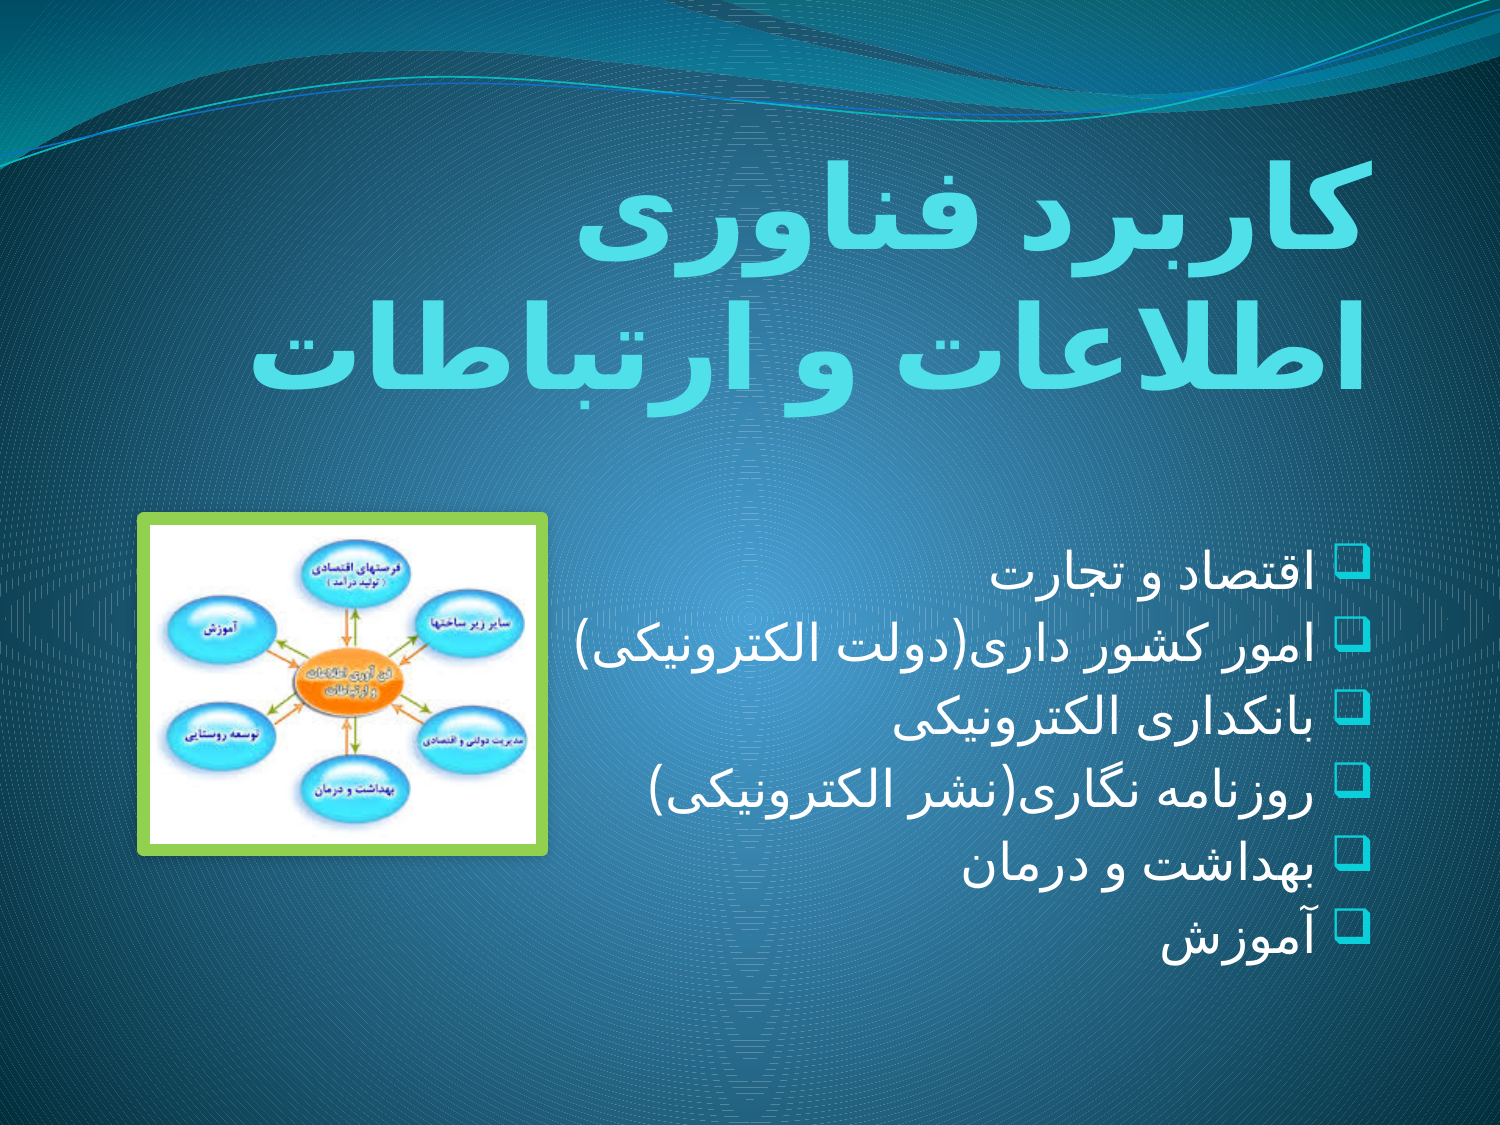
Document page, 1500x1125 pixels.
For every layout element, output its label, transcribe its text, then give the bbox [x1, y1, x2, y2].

title کاربرد فناوری اطلاعات و ارتباطات [87, 224, 1376, 413]
picture [149, 524, 537, 844]
subtitle اقتصاد و تجارت امور کشور داری(دولت الکترونیکی) بانکداری الکترونیکی روزنامه نگاری(نشر الکترونیکی) بهداشت و درمان آموزش [87, 529, 1376, 975]
